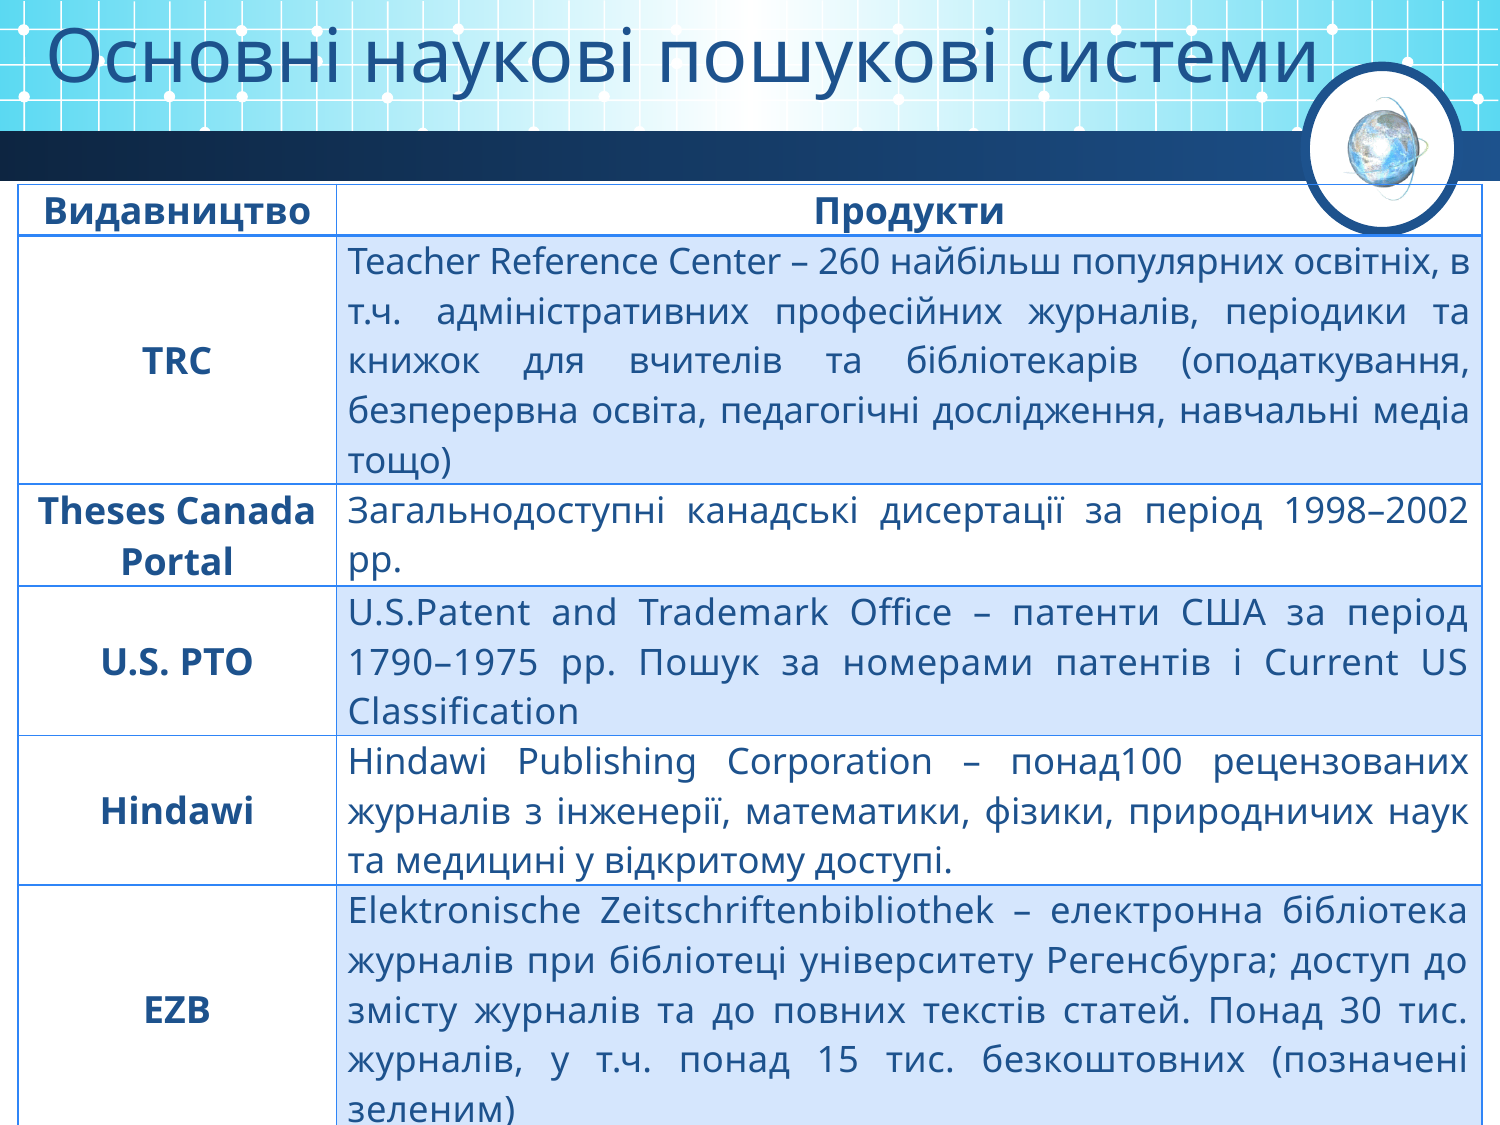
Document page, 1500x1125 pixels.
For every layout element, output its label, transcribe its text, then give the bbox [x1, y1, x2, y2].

table_cell Elektronische Zeitschriftenbibliothek – електронна бібліотека журналів при бібліотеці університету Регенсбурга; доступ до змісту журналів та до повних текстів статей. Понад 30 тис. журналів, у т.ч. понад 15 тис. безкоштовних (позначені зеленим) [337, 886, 1481, 1125]
table_cell U.S.Patent and Trademark Office – патенти США за період 1790–1975 рр. Пошук за номерами патентів і Current US Classification [337, 587, 1481, 735]
table_cell Hindawi [19, 736, 336, 884]
table_cell Theses Canada Portal [19, 485, 336, 585]
table_cell U.S. PTO [19, 587, 336, 735]
table_cell Hindawi Publishing Corporation – понад100 рецензованих журналів з інженерії, математики, фізики, природничих наук та медицині у відкритому доступі. [337, 736, 1481, 884]
table_header Продукти [337, 185, 1481, 234]
table_cell Teacher Reference Center – 260 найбільш популярних освітніх, в т.ч. адміністративних професійних журналів, періодики та книжок для вчителів та бібліотекарів (оподаткування, безперервна освіта, педагогічні дослідження, навчальні медіа тощо) [337, 237, 1481, 483]
picture [1310, 72, 1454, 184]
table_header Видавництво [19, 185, 336, 234]
table_cell EZB [19, 886, 336, 1125]
text_box Основні наукові пошукові системи [30, 0, 1337, 105]
table_cell TRC [19, 237, 336, 483]
table_cell Загальнодоступні канадські дисертації за період 1998–2002 рр. [337, 485, 1481, 585]
